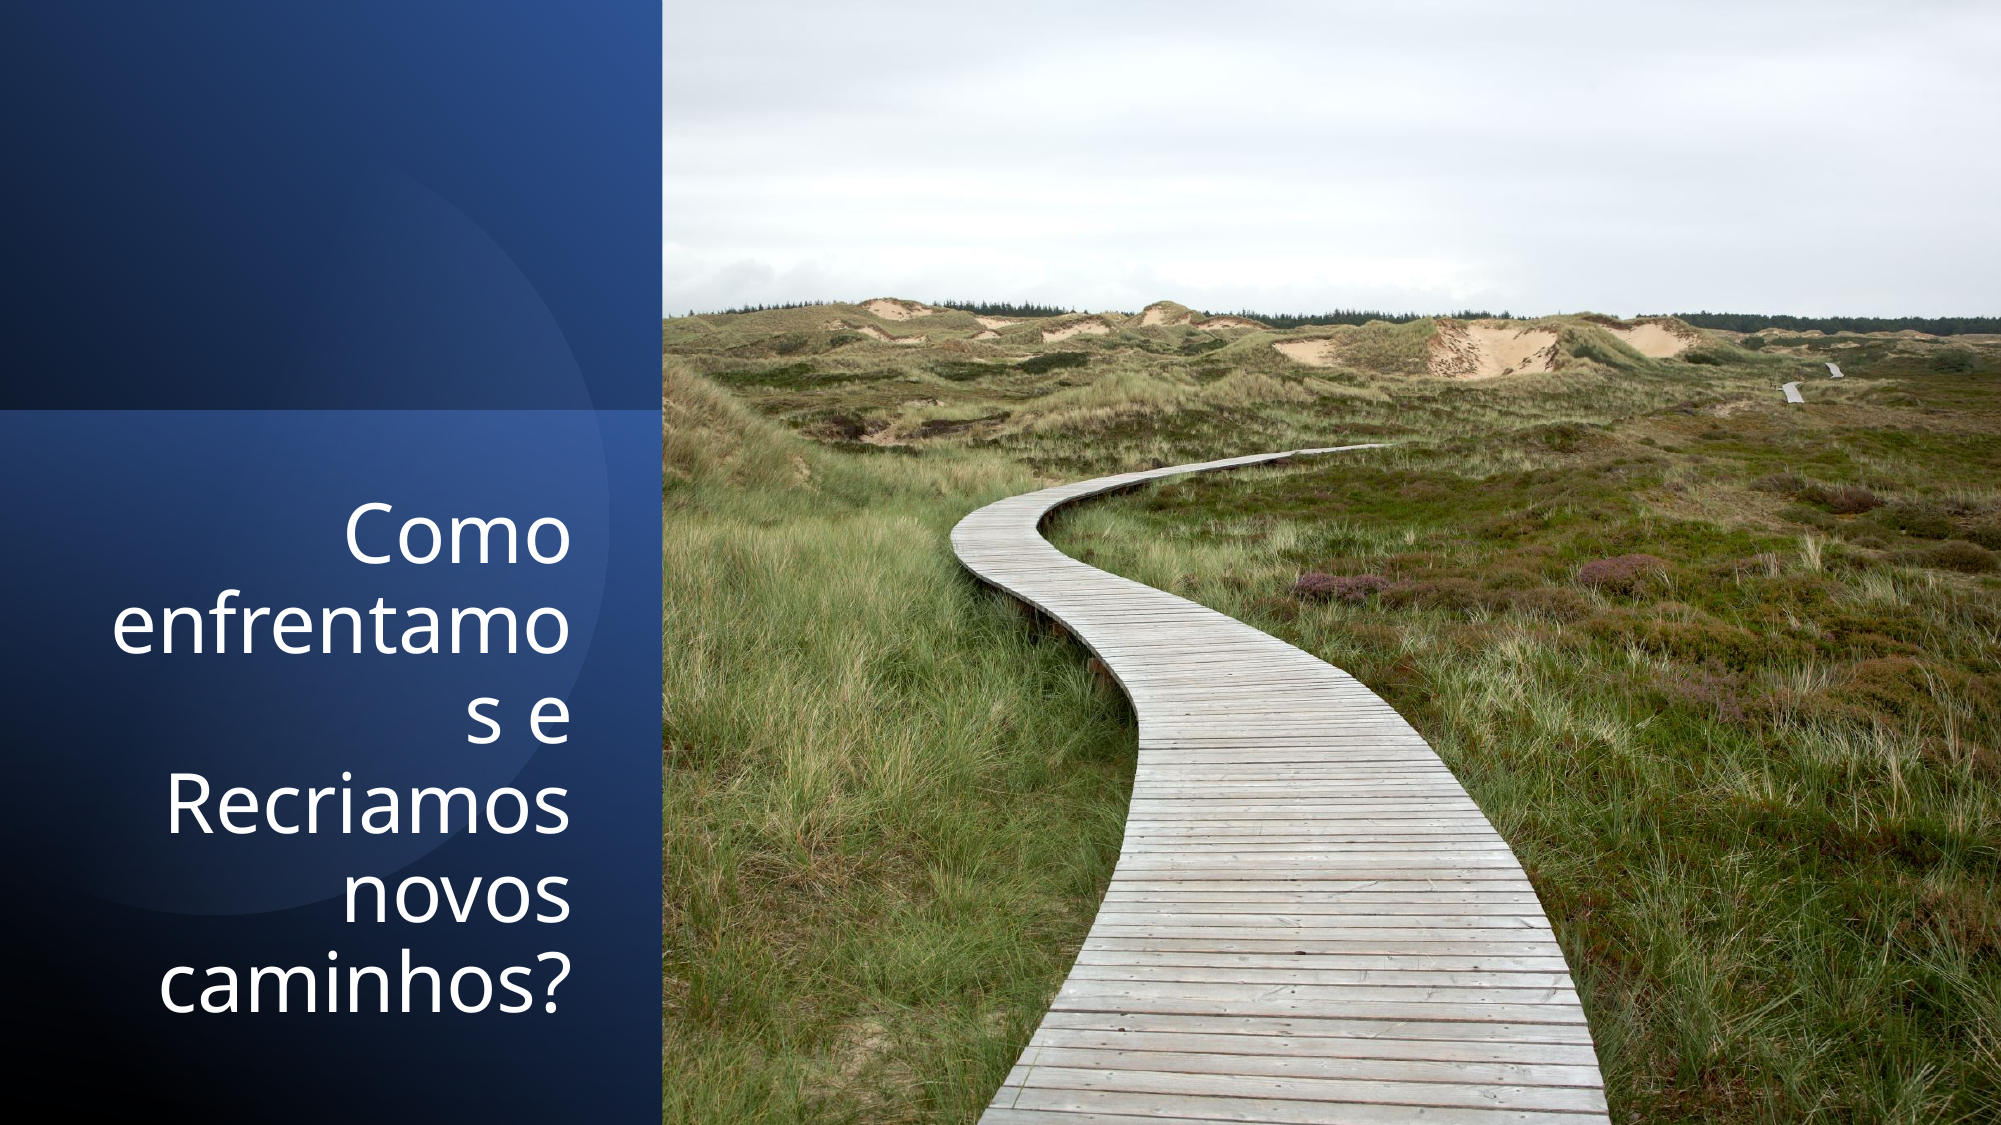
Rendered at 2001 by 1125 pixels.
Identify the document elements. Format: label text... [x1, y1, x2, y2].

text_box [0, 0, 662, 409]
text_box [0, 409, 662, 1125]
picture [662, 0, 2001, 1125]
title Como enfrentamos e Recriamos novos caminhos? [87, 484, 589, 1064]
text_box [0, 124, 610, 895]
